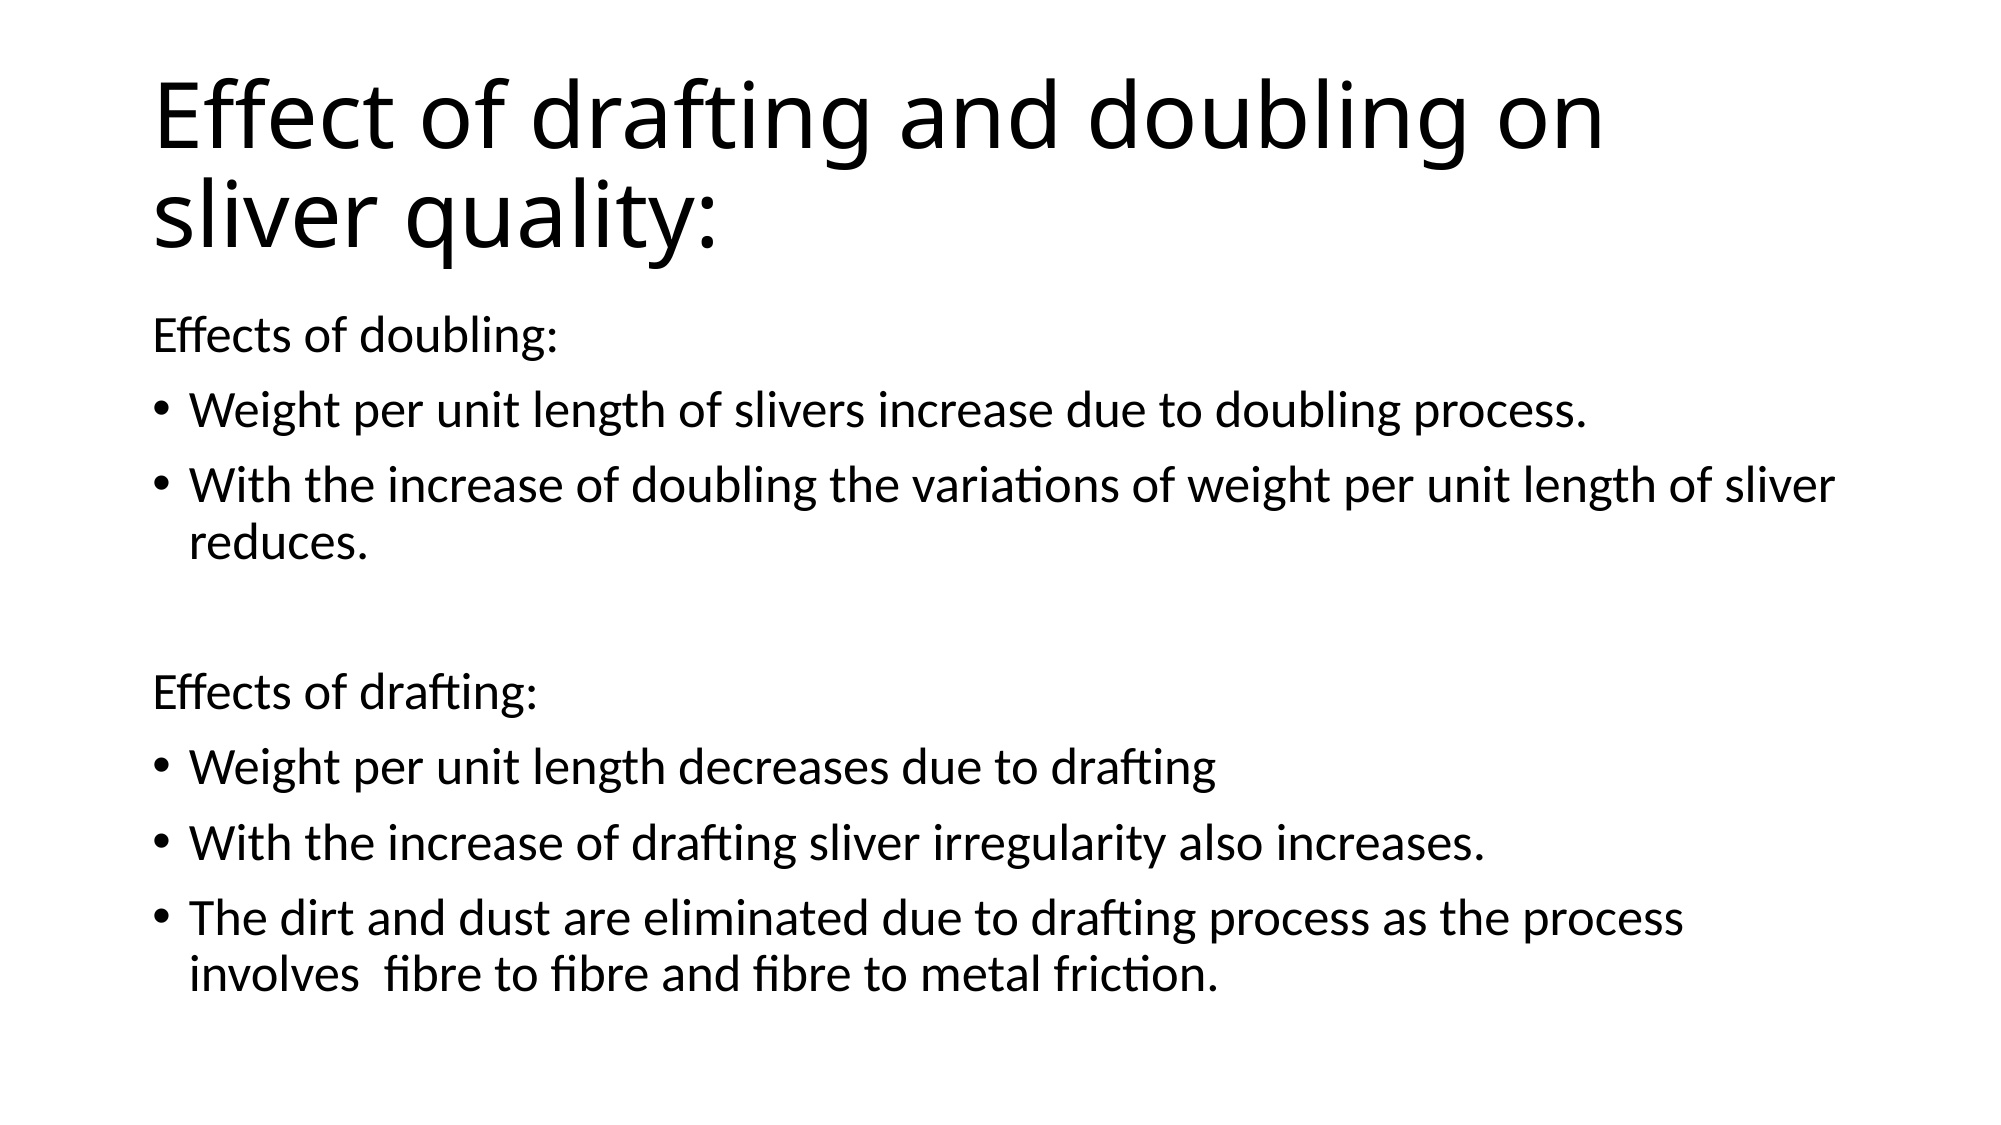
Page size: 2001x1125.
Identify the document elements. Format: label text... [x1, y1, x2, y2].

title Effect of drafting and doubling on sliver quality: [137, 59, 1863, 278]
list Effects of doubling: Weight per unit length of slivers increase due to doubling process. With the increase of doubling the variations of weight per unit length of sliver reduces. Effects of drafting: Weight per unit length decreases due to drafting With the increase of drafting sliver irregularity also increases. The dirt and dust are eliminated due to drafting process as the process involves fibre to fibre and fibre to metal friction. [137, 299, 1863, 1014]
